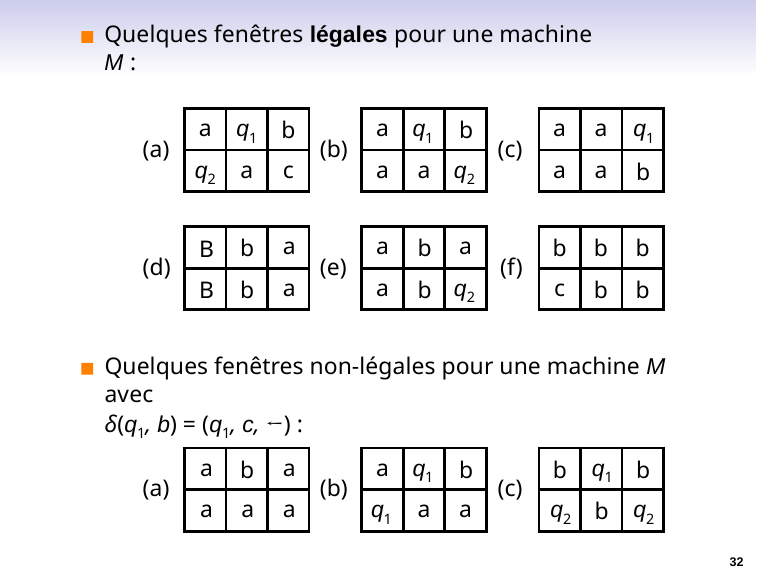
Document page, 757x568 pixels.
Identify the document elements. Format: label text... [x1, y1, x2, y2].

table_cell a [363, 151, 402, 190]
table_cell b [623, 151, 662, 190]
table_cell q2 [186, 151, 225, 190]
table_cell b [623, 270, 662, 308]
table_cell a [269, 491, 308, 530]
picture [0, 0, 756, 74]
table_cell q2 [623, 491, 662, 530]
table_cell a [227, 491, 266, 530]
table_cell a [186, 491, 225, 530]
table_header q1 [227, 110, 266, 149]
table_header a [363, 110, 402, 149]
table_cell a [227, 151, 266, 190]
text_box Quelques fenêtres non-légales pour une machine M avec δ(q1, b) = (q1, c, ←) : [98, 349, 689, 442]
table_header a [186, 110, 225, 149]
text_box (c) [495, 472, 527, 502]
table_header b [227, 449, 266, 488]
text_box (e) [317, 250, 350, 280]
text_box (b) [317, 472, 350, 502]
table_cell a [405, 151, 443, 190]
text_box (d) [140, 250, 173, 280]
table_header q1 [405, 110, 443, 149]
table_header q1 [582, 449, 621, 488]
table_cell B [186, 270, 225, 308]
table_cell q2 [540, 491, 579, 530]
table_header b [227, 228, 266, 267]
table_header b [446, 449, 485, 488]
text_box (a) [140, 132, 173, 162]
table_header b [623, 228, 662, 267]
table_header B [186, 228, 225, 267]
table_header q1 [405, 449, 443, 488]
table_cell b [405, 270, 443, 308]
table_header a [186, 449, 225, 488]
table_cell a [269, 270, 308, 308]
table_header b [269, 110, 308, 149]
table_header a [446, 228, 485, 267]
table_cell b [582, 491, 621, 530]
table_header a [269, 228, 308, 267]
table_header b [405, 228, 443, 267]
table_cell a [582, 151, 621, 190]
table_header a [540, 110, 579, 149]
table_header a [269, 449, 308, 488]
table_header a [582, 110, 621, 149]
slide_number 32 [723, 552, 750, 568]
table_header b [446, 110, 485, 149]
table_cell q1 [363, 491, 402, 530]
table_cell c [540, 270, 579, 308]
text_box (f) [498, 250, 524, 280]
text_box (c) [495, 132, 527, 162]
table_cell a [540, 151, 579, 190]
table_header q1 [623, 110, 662, 149]
table_header b [540, 228, 579, 267]
table_header b [582, 228, 621, 267]
table_cell a [363, 270, 402, 308]
table_cell b [227, 270, 266, 308]
table_cell a [405, 491, 443, 530]
text_box [81, 31, 94, 43]
table_cell c [269, 151, 308, 190]
table_cell b [582, 270, 621, 308]
table_header a [363, 449, 402, 488]
table_header b [540, 449, 579, 488]
table_cell q2 [446, 151, 485, 190]
text_box (b) [317, 132, 350, 162]
table_header b [623, 449, 662, 488]
table_cell a [446, 491, 485, 530]
text_box (a) [140, 472, 173, 502]
table_cell q2 [446, 270, 485, 308]
table_header a [363, 228, 402, 267]
title Quelques fenêtres légales pour une machine M : [102, 18, 603, 115]
text_box [81, 362, 94, 375]
